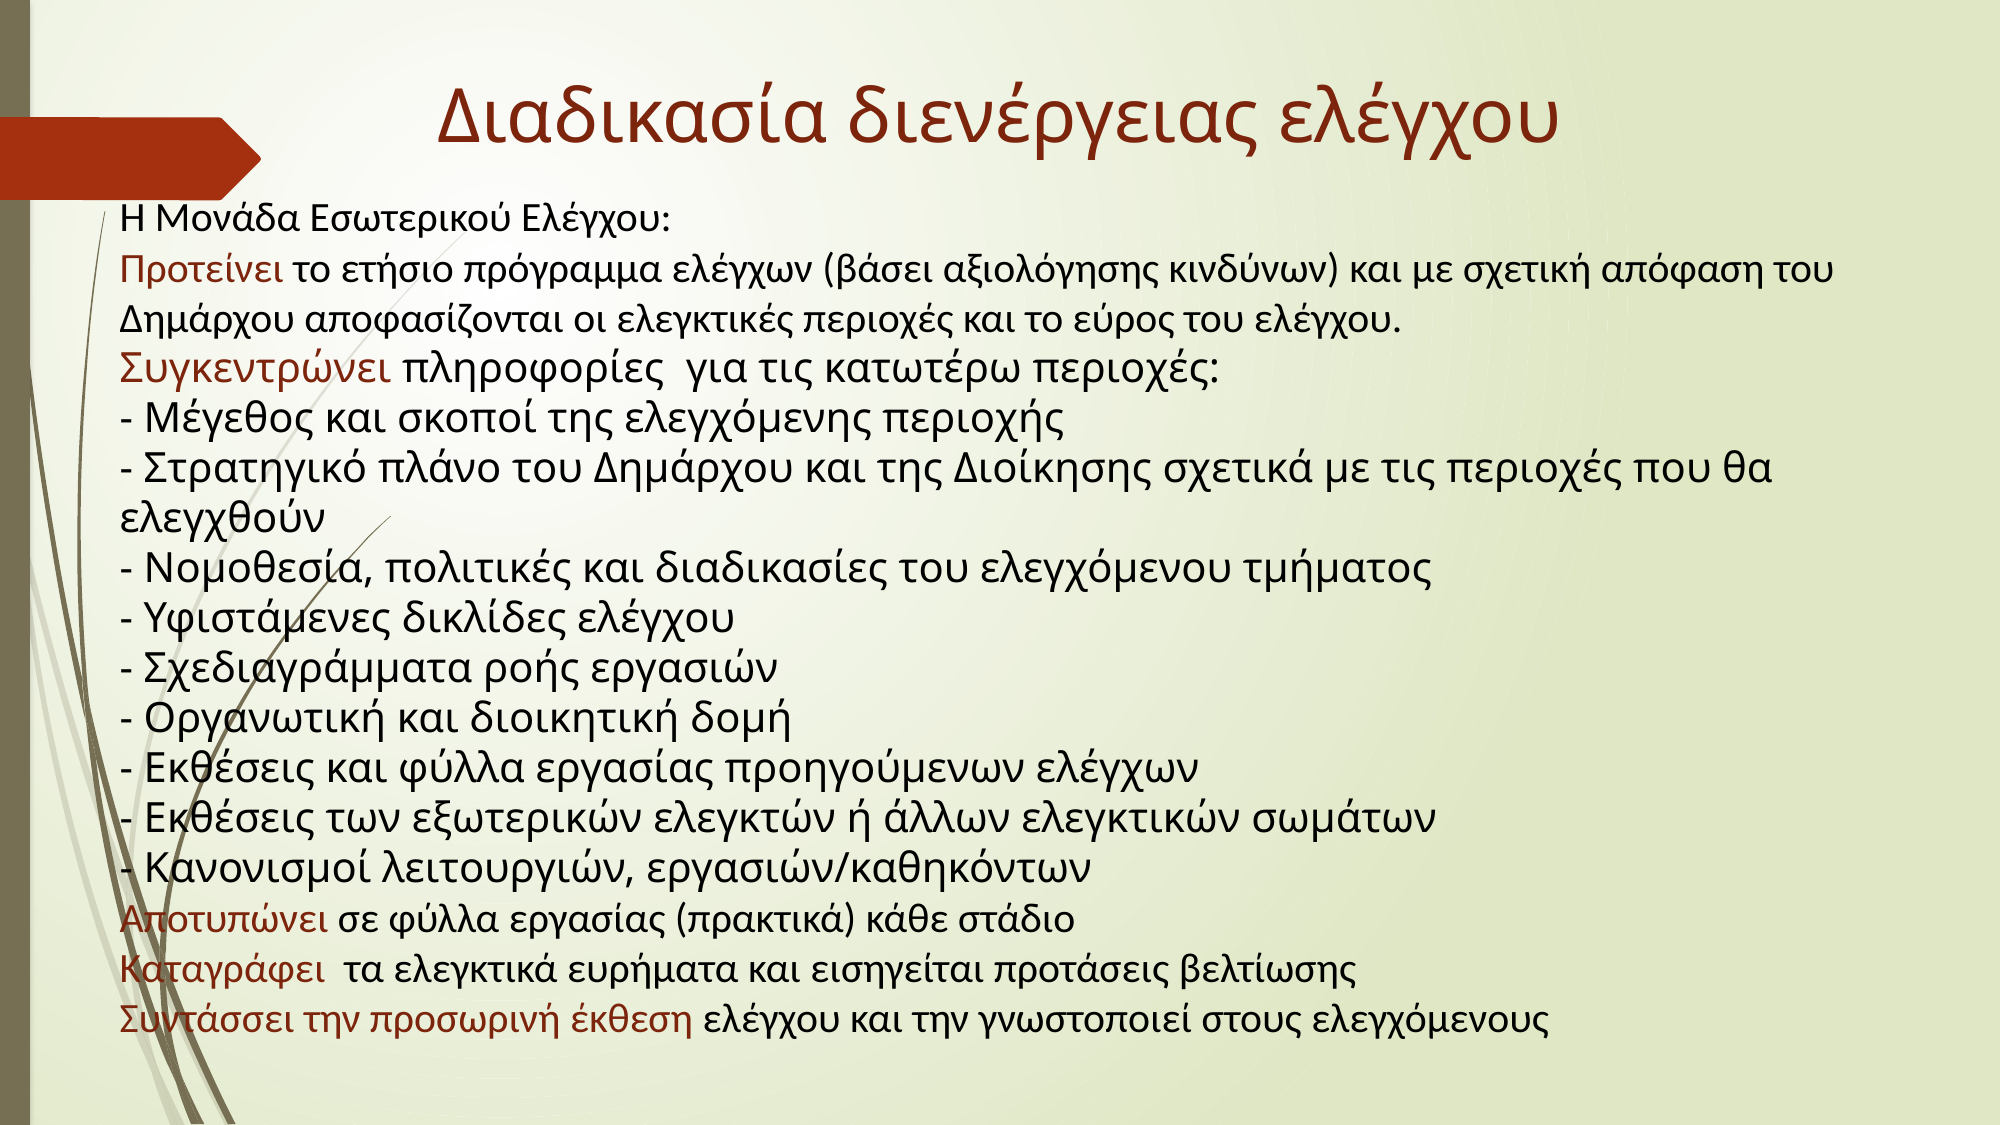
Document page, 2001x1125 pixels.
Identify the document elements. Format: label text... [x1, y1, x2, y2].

text_box Η Μονάδα Εσωτερικού Ελέγχου: Προτείνει το ετήσιο πρόγραμμα ελέγχων (βάσει αξιολόγησης κινδύνων) και με σχετική απόφαση του Δημάρχου αποφασίζονται οι ελεγκτικές περιοχές και το εύρος του ελέγχου. Συγκεντρώνει πληροφορίες για τις κατωτέρω περιοχές: - Μέγεθος και σκοποί της ελεγχόμενης περιοχής - Στρατηγικό πλάνο του Δημάρχου και της Διοίκησης σχετικά με τις περιοχές που θα ελεγχθούν - Νομοθεσία, πολιτικές και διαδικασίες του ελεγχόμενου τμήματος - Υφιστάμενες δικλίδες ελέγχου - Σχεδιαγράμματα ροής εργασιών - Οργανωτική και διοικητική δομή - Εκθέσεις και φύλλα εργασίας προηγούμενων ελέγχων - Εκθέσεις των εξωτερικών ελεγκτών ή άλλων ελεγκτικών σωμάτων - Κανονισμοί λειτουργιών, εργασιών/καθηκόντων Αποτυπώνει σε φύλλα εργασίας (πρακτικά) κάθε στάδιο Καταγράφει τα ελεγκτικά ευρήματα και εισηγείται προτάσεις βελτίωσης Συντάσσει την προσωρινή έκθεση ελέγχου και την γνωστοποιεί στους ελεγχόμενους [104, 182, 1859, 1125]
title Διαδικασία διενέργειας ελέγχου [137, 59, 1863, 183]
